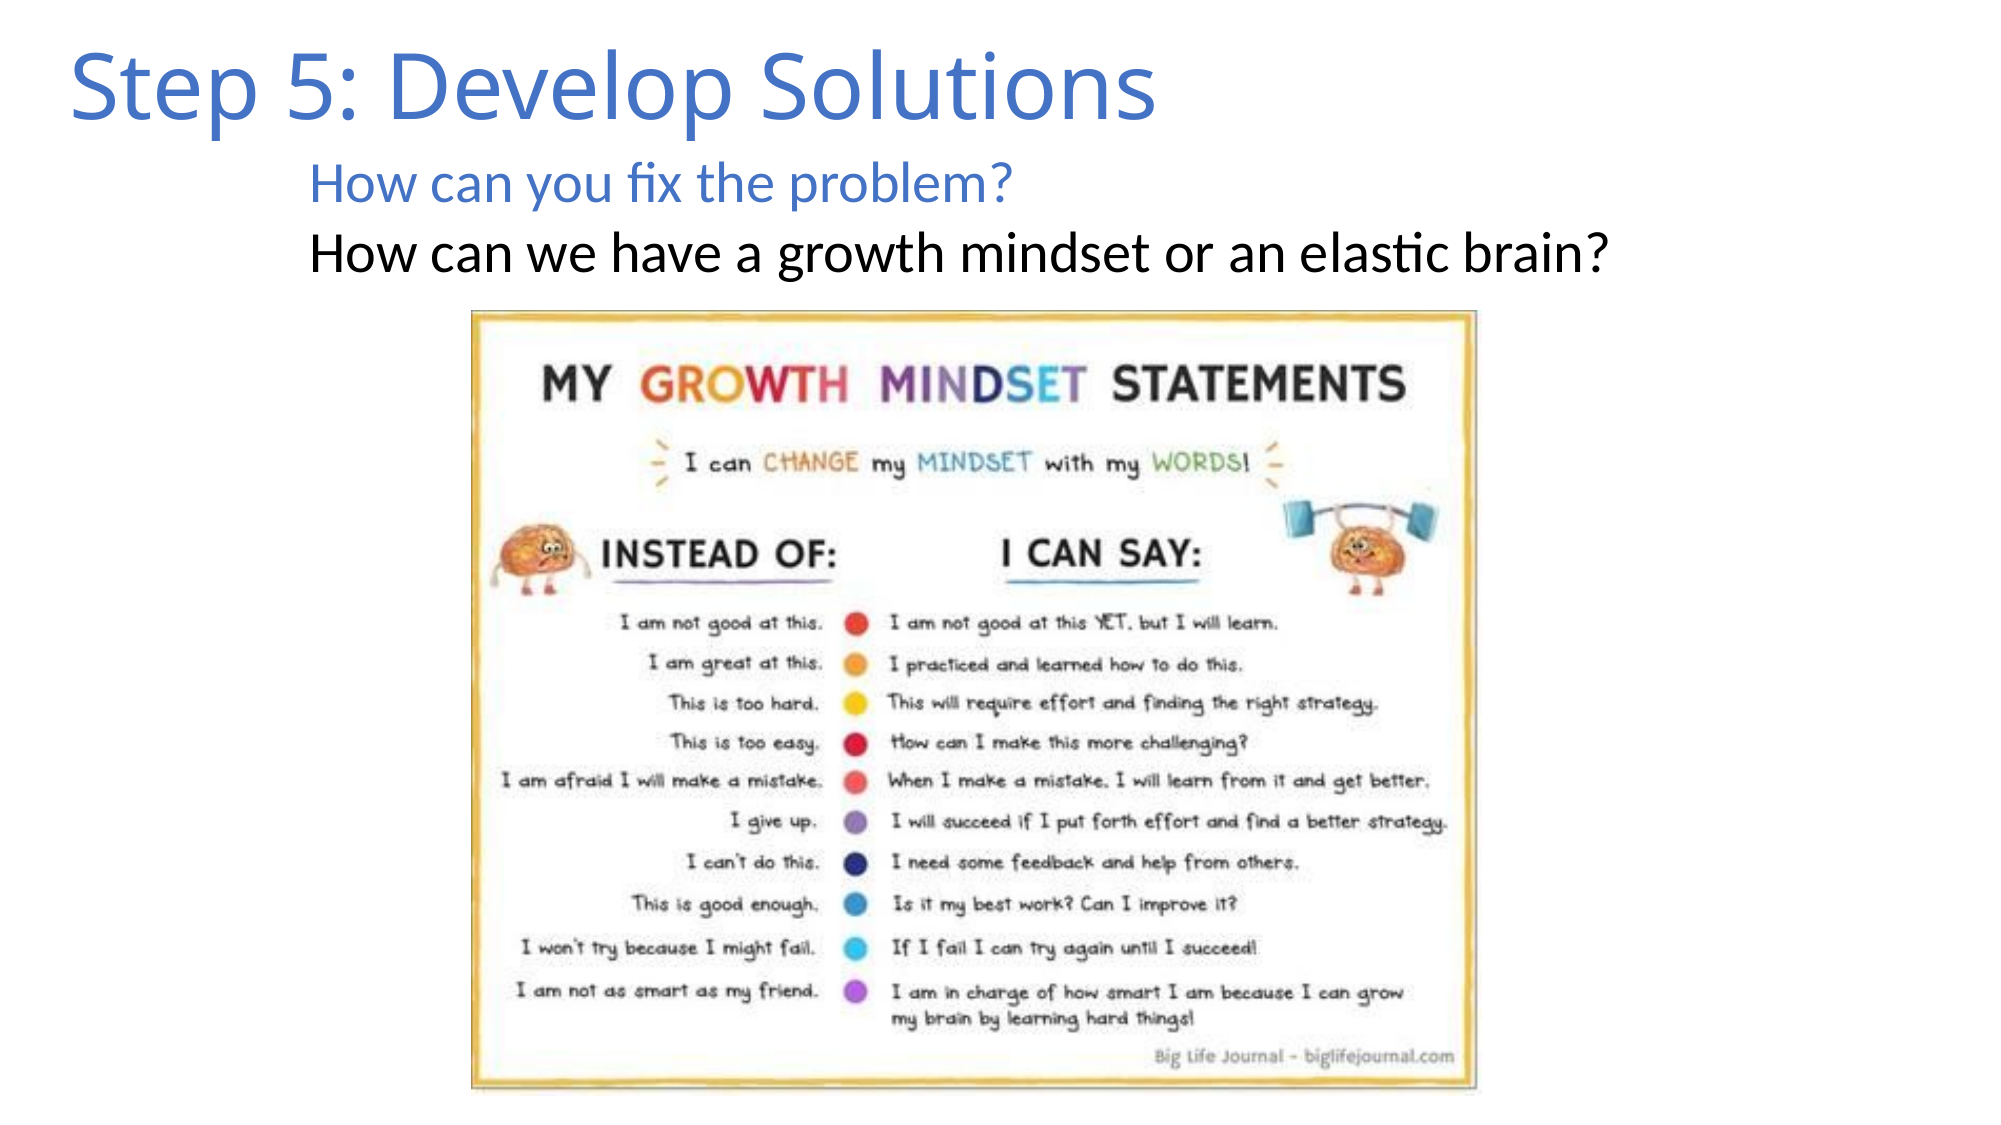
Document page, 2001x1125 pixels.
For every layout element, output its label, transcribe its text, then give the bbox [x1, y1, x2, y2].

text_box How can you fix the problem? How can we have a growth mindset or an elastic brain? [294, 137, 1627, 292]
title Step 5: Develop Solutions [54, 0, 1780, 199]
picture [471, 310, 1482, 1096]
